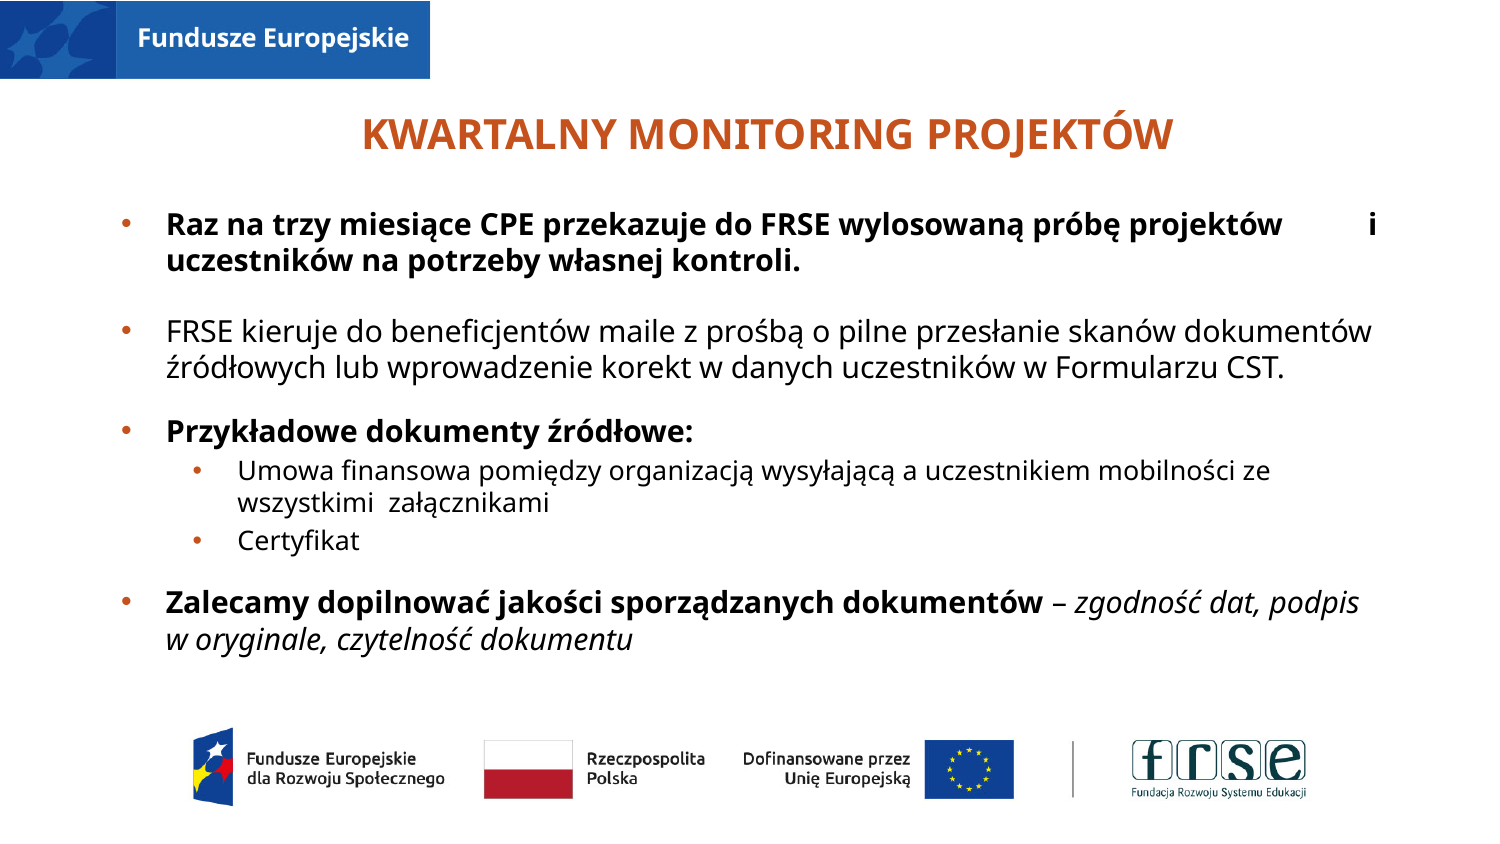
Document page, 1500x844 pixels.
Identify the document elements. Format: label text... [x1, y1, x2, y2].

picture [0, 1, 1498, 844]
title Kwartalny monitoring projektów [123, 79, 1412, 186]
list Raz na trzy miesiące CPE przekazuje do FRSE wylosowaną próbę projektów i uczestników na potrzeby własnej kontroli. FRSE kieruje do beneficjentów maile z prośbą o pilne przesłanie skanów dokumentów źródłowych lub wprowadzenie korekt w danych uczestników w Formularzu CST. Przykładowe dokumenty źródłowe: Umowa finansowa pomiędzy organizacją wysyłającą a uczestnikiem mobilności ze wszystkimi załącznikami Certyfikat Zalecamy dopilnować jakości sporządzanych dokumentów – zgodność dat, podpis w oryginale, czytelność dokumentu [106, 197, 1394, 670]
